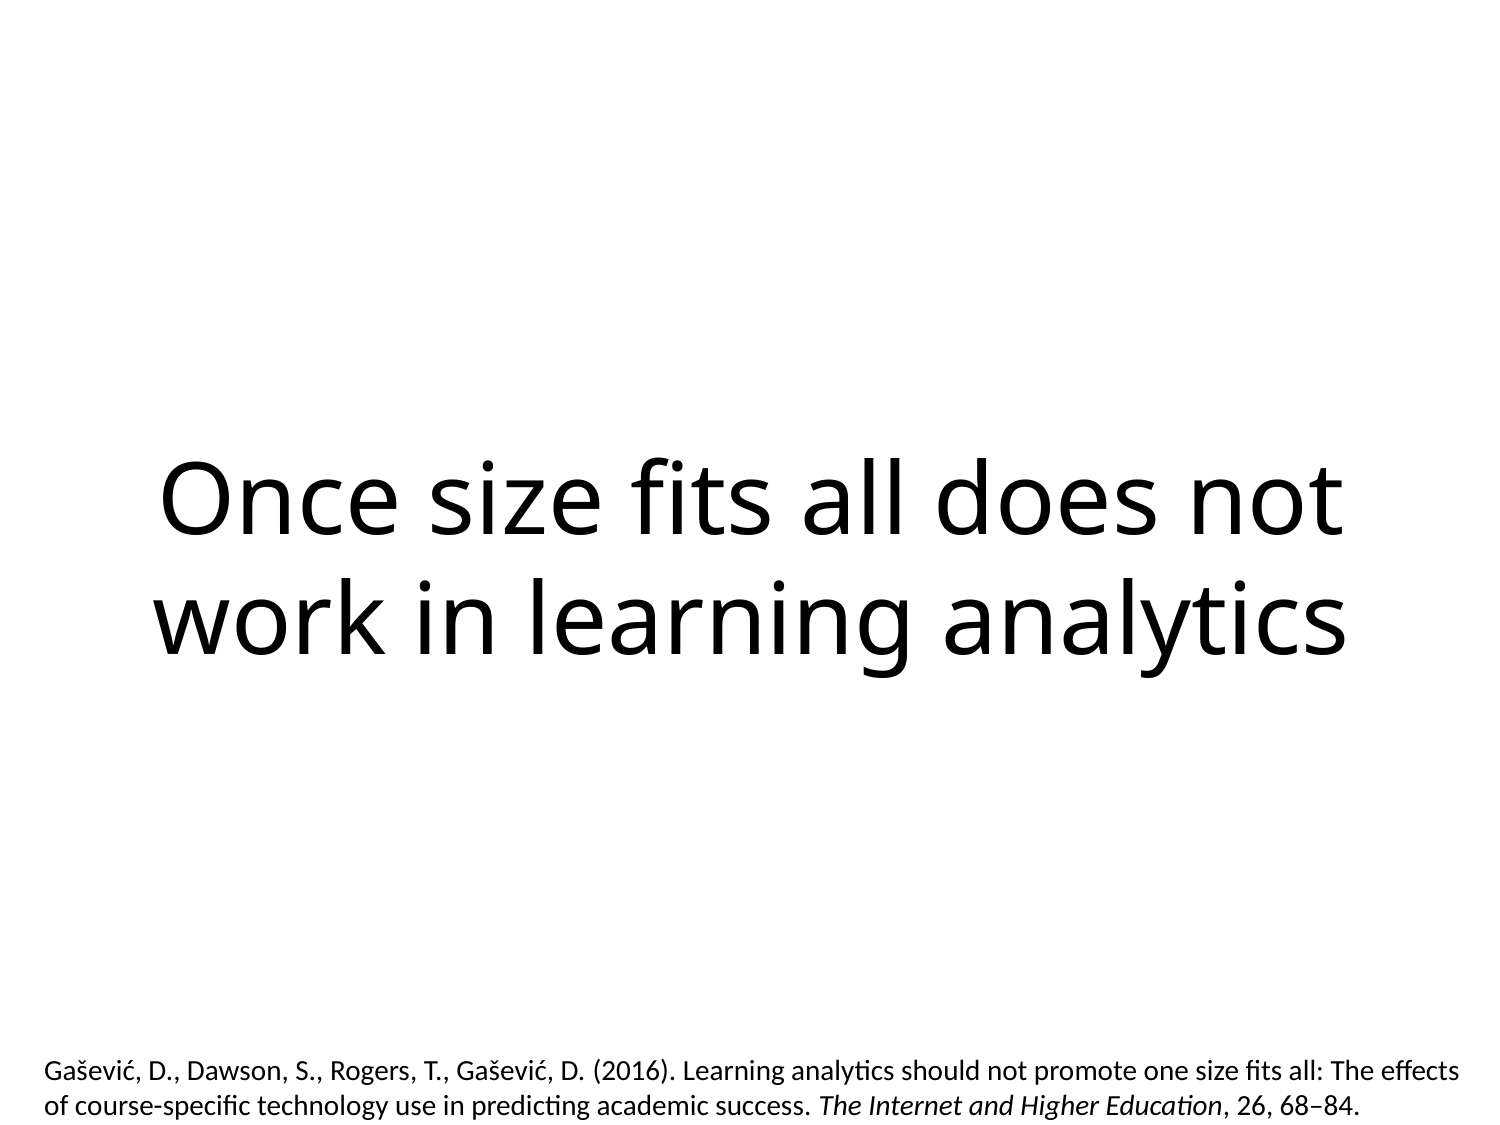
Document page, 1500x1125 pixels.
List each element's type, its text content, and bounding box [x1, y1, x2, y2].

text_box Gašević, D., Dawson, S., Rogers, T., Gašević, D. (2016). Learning analytics should not promote one size fits all: The effects of course-specific technology use in predicting academic success. The Internet and Higher Education, 26, 68–84. [29, 1043, 1495, 1125]
list Once size fits all does not work in learning analytics [76, 287, 1427, 1030]
